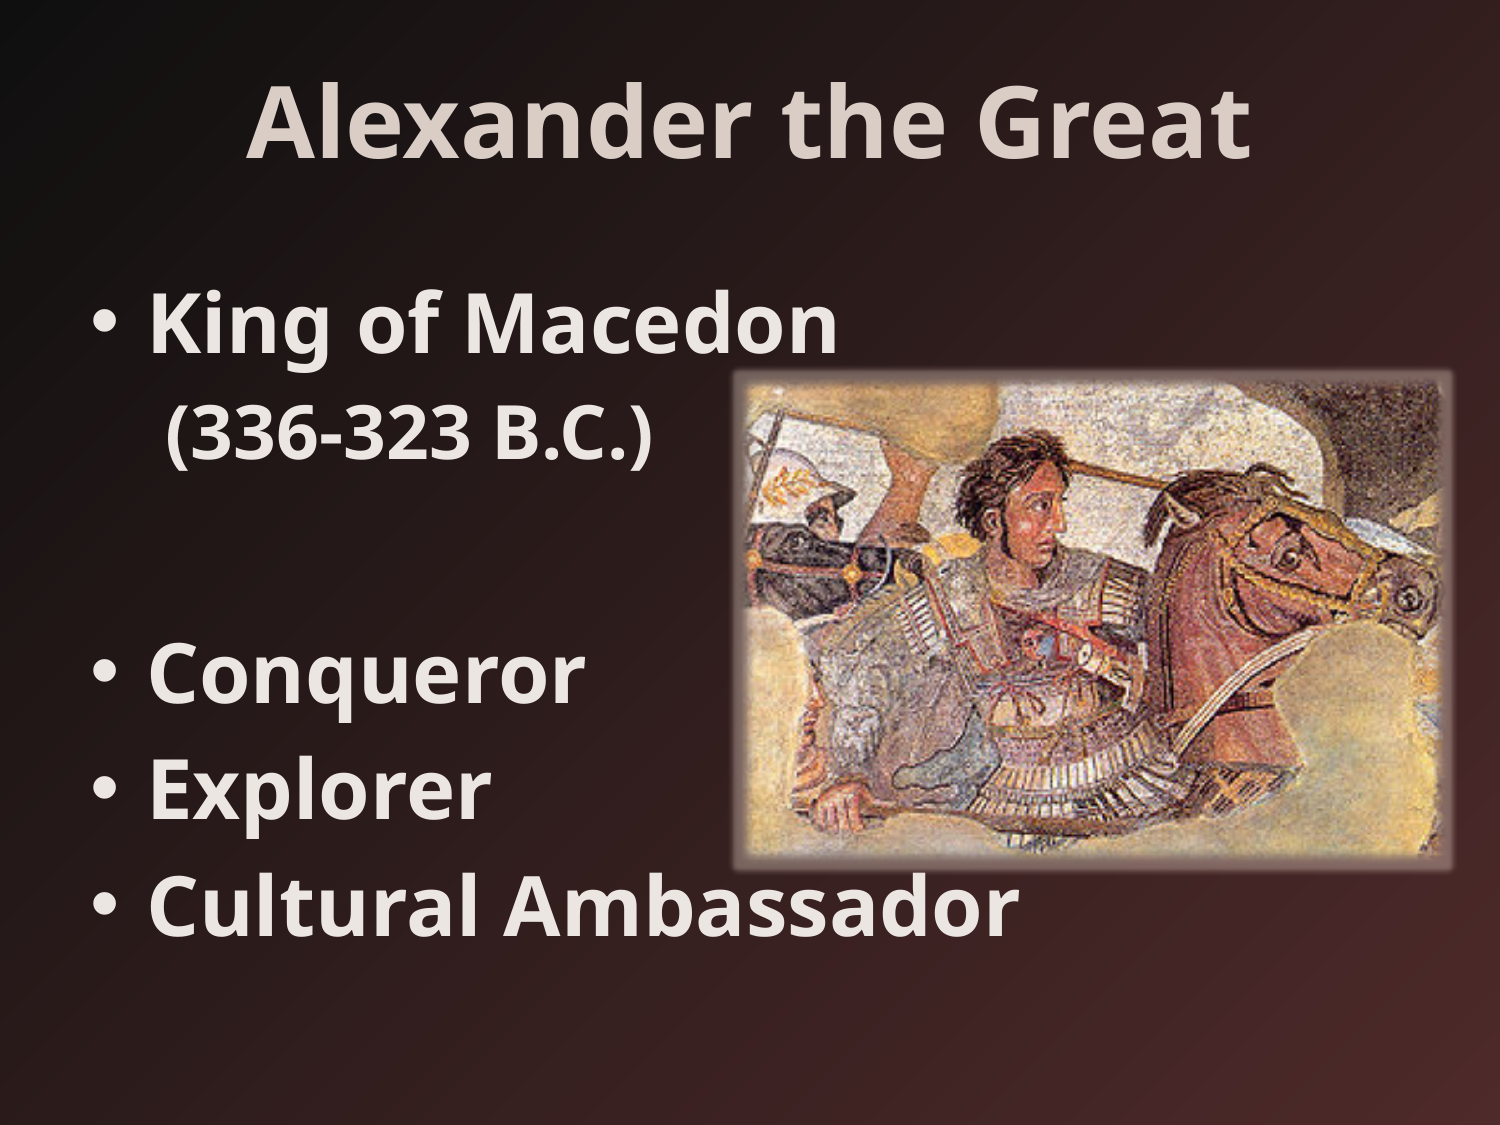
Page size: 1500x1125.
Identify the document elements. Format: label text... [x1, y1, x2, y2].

title Alexander the Great [0, 24, 1500, 213]
list King of Macedon (336-323 B.C.) Conqueror Explorer Cultural Ambassador [75, 262, 1063, 1050]
picture [737, 374, 1448, 865]
